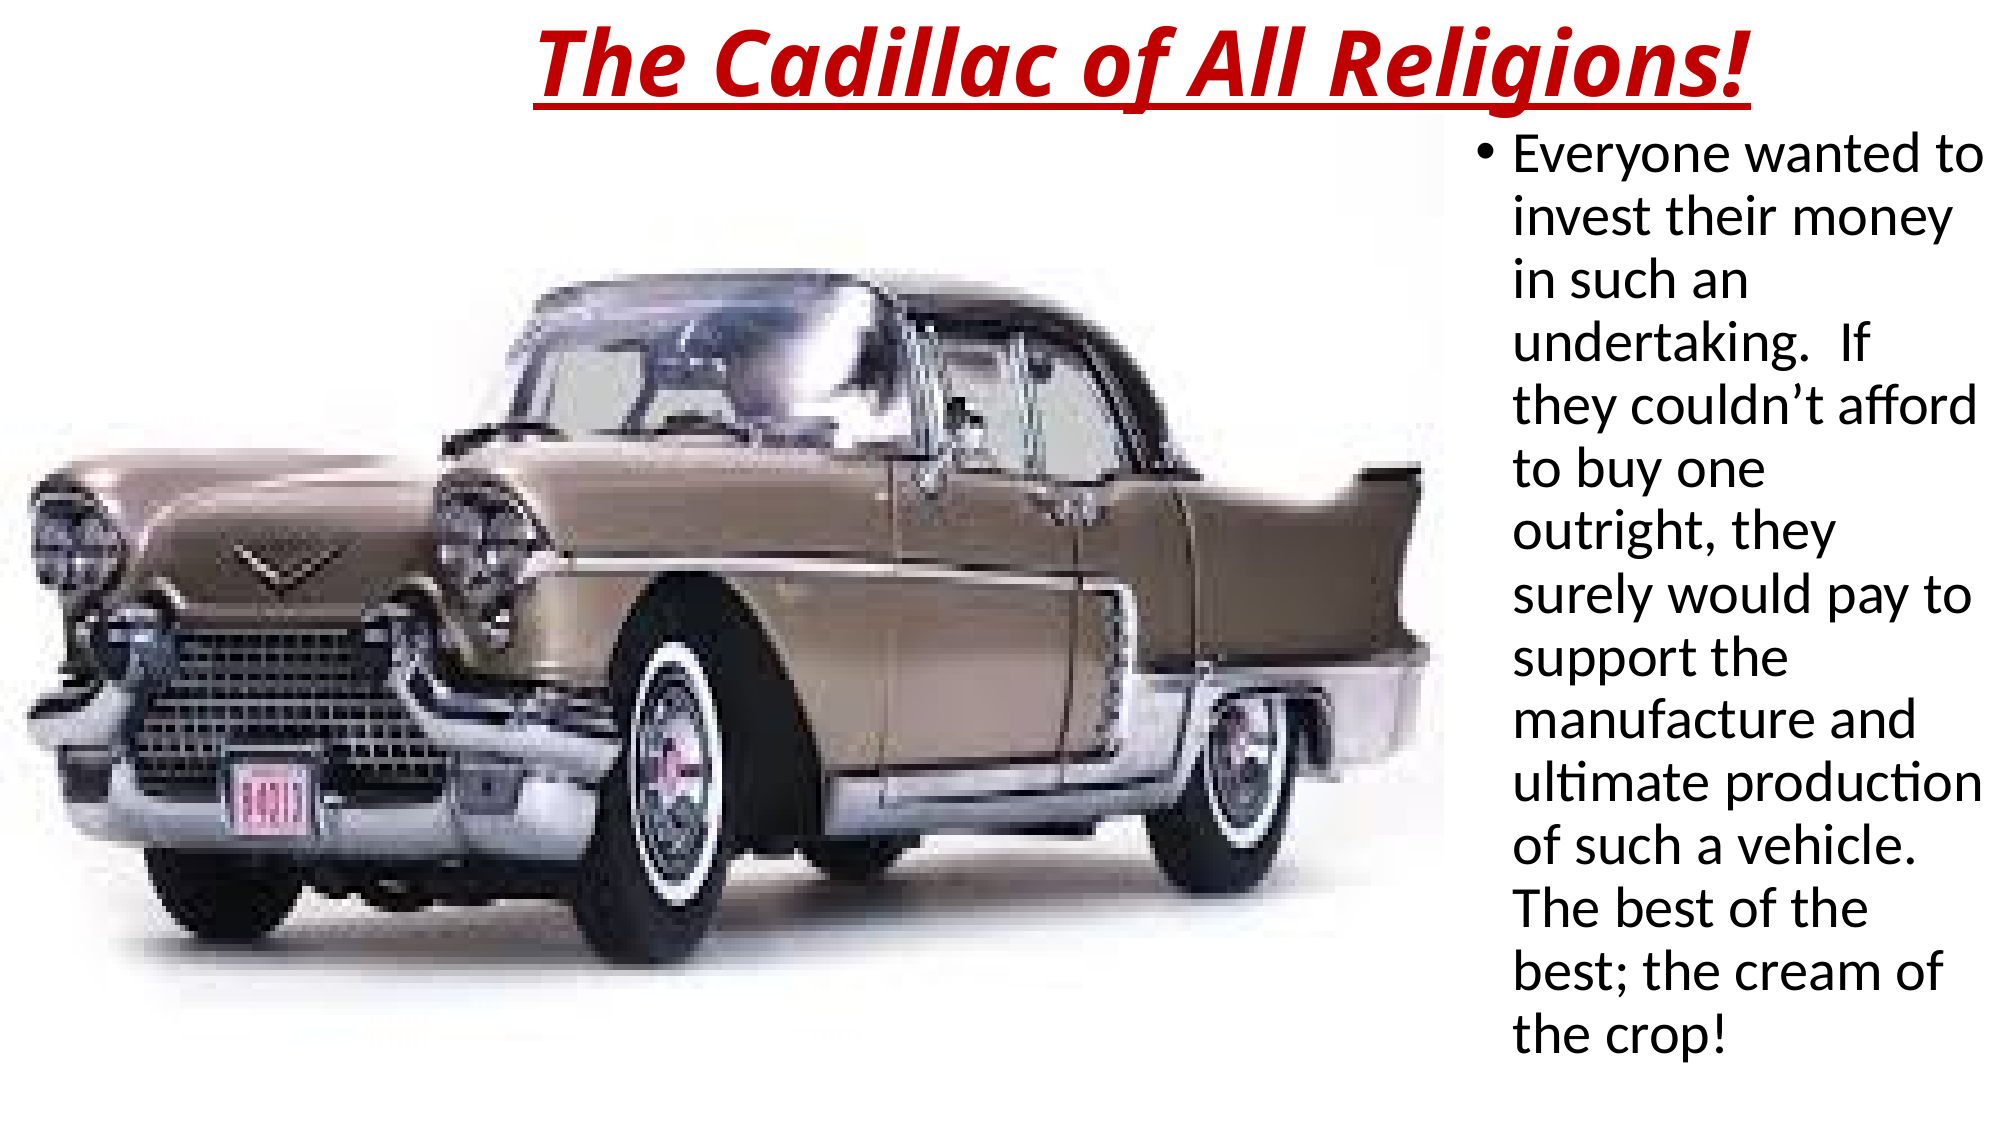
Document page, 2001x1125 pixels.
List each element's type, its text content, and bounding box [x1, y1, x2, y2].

title The Cadillac of All Religions! [137, 0, 1863, 134]
list Everyone wanted to invest their money in such an undertaking. If they couldn’t afford to buy one outright, they surely would pay to support the manufacture and ultimate production of such a vehicle. The best of the best; the cream of the crop! [1460, 114, 2000, 1125]
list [0, 114, 1444, 1125]
